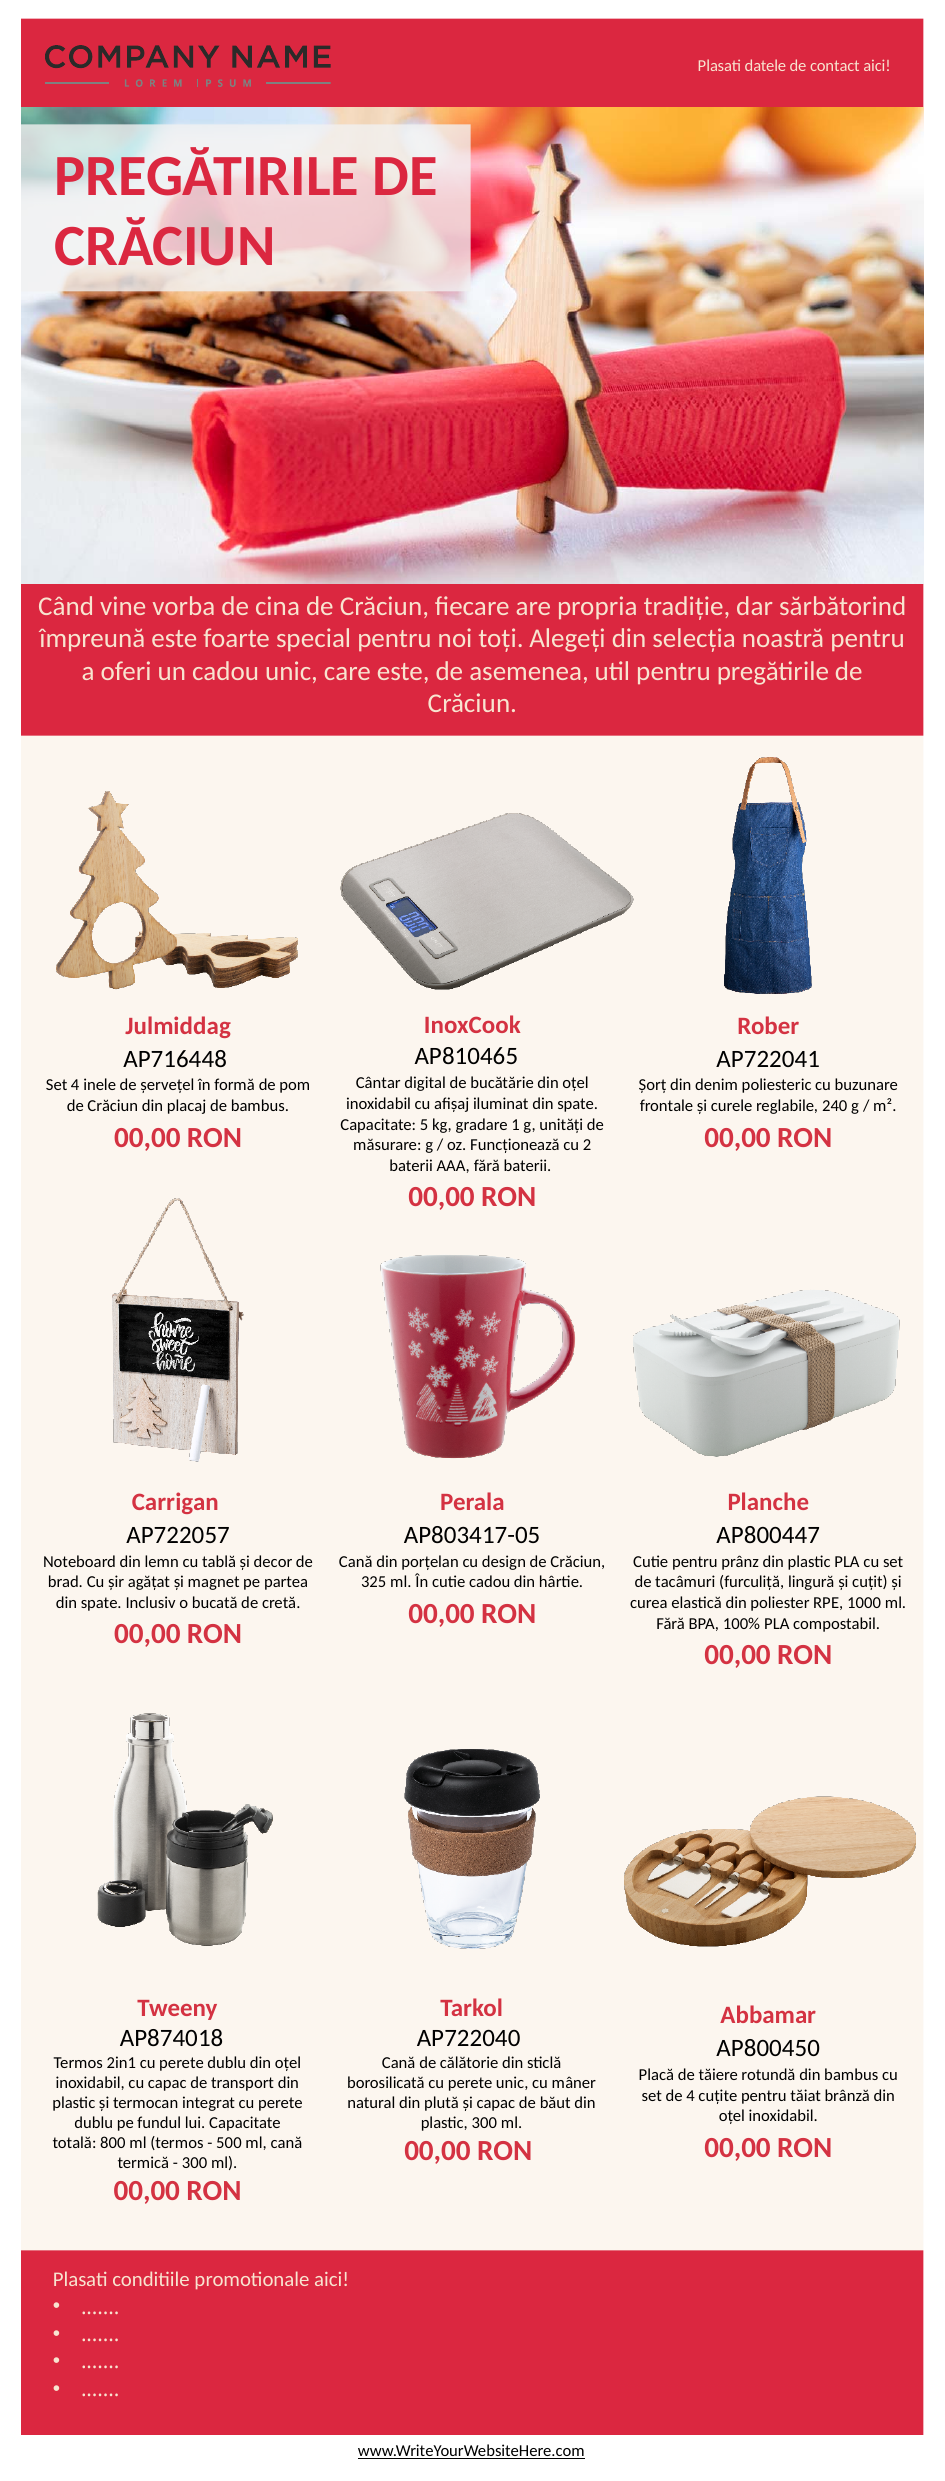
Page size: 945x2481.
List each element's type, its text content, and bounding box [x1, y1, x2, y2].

picture [708, 745, 827, 1005]
text_box Abbamar AP800450 Placă de tăiere rotundă din bambus cu set de 4 cuțite pentru tăiat brânză din oțel inoxidabil. 00,00 RON [626, 1996, 910, 2164]
text_box www.WriteYourWebsiteHere.com [11, 2437, 933, 2460]
text_box Când vine vorba de cina de Crăciun, fiecare are propria tradiție, dar sărbătorind împreună este foarte special pentru noi toți. Alegeți din selecția noastră pentru a oferi un cadou unic, care este, de asemenea, util pentru pregătirile de Crăciun. [20, 569, 924, 737]
text_box [20, 737, 924, 2249]
text_box [20, 18, 924, 108]
text_box Planche AP800447 Cutie pentru prânz din plastic PLA cu set de tacâmuri (furculiță, lingură și cuțit) și curea elastică din poliester RPE, 1000 ml. Fără BPA, 100% PLA compostabil. 00,00 RON [626, 1501, 910, 1671]
text_box Plasati conditiile promotionale aici! ....... ....... ....... ....... [50, 2263, 895, 2401]
text_box Julmiddag AP716448 Set 4 inele de șervețel în formă de pom de Crăciun din placaj de bambus. 00,00 RON [35, 1026, 320, 1153]
picture [33, 766, 646, 1026]
text_box InoxCook AP810465 Cântar digital de bucătărie din oțel inoxidabil cu afișaj iluminat din spate. Capacitate: 5 kg, gradare 1 g, unități de măsurare: g / oz. Funcționează cu 2 baterii AAA, fără baterii. 00,00 RON [330, 1007, 614, 1213]
picture [55, 1188, 300, 1471]
text_box Rober AP722041 Șorț din denim poliesteric cu buzunare frontale și curele reglabile, 240 g / m². 00,00 RON [626, 1006, 910, 1153]
picture [350, 1227, 945, 1501]
picture [44, 45, 331, 87]
text_box [20, 2249, 924, 2436]
text_box Perala AP803417-05 Cană din porțelan cu design de Crăciun, 325 ml. În cutie cadou din hârtie. 00,00 RON [330, 1482, 614, 1630]
picture [605, 1768, 931, 1971]
picture [64, 1664, 291, 1994]
text_box Carrigan AP722057 Noteboard din lemn cu tablă și decor de brad. Cu șir agățat și magnet pe partea din spate. Inclusiv o bucată de cretă. 00,00 RON [35, 1482, 320, 1650]
picture [21, 107, 924, 584]
picture [374, 1721, 570, 1973]
text_box Plasati datele de contact aici! [415, 52, 891, 75]
text_box Tweeny AP874018 Termos 2in1 cu perete dublu din oțel inoxidabil, cu capac de transport din plastic și termocan integrat cu perete dublu pe fundul lui. Capacitate totală: 800 ml (termos - 500 ml, cană termică - 300 ml). 00,00 RON [35, 1989, 320, 2214]
text_box Tarkol AP722040 Cană de călătorie din sticlă borosilicată cu perete unic, cu mâner natural din plută și capac de băut din plastic, 300 ml. 00,00 RON [330, 1989, 614, 2174]
